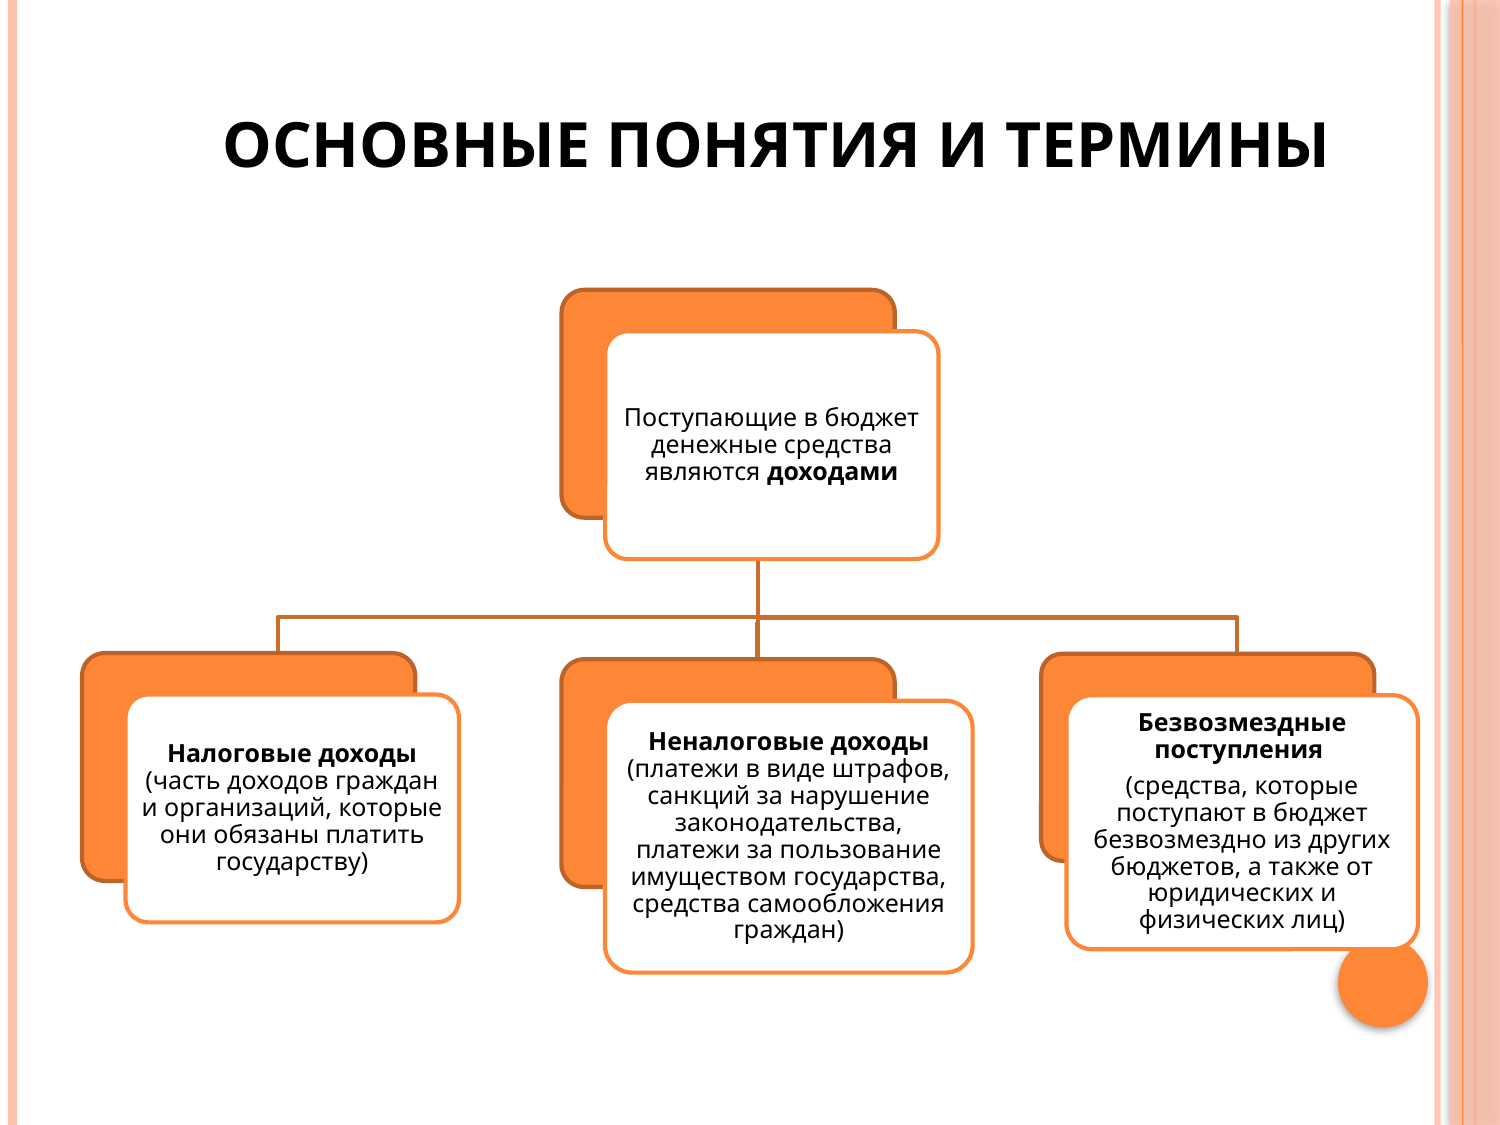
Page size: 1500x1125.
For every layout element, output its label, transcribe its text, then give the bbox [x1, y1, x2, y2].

text_box [755, 619, 760, 657]
title Основные понятия и термины [105, 82, 1448, 188]
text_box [604, 700, 974, 974]
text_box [604, 330, 939, 560]
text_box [1065, 694, 1419, 950]
text_box [559, 287, 897, 520]
text_box [1038, 651, 1377, 863]
text_box [559, 657, 897, 890]
text_box [276, 568, 760, 650]
text_box [79, 650, 418, 884]
text_box [760, 568, 1239, 651]
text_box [125, 694, 460, 923]
